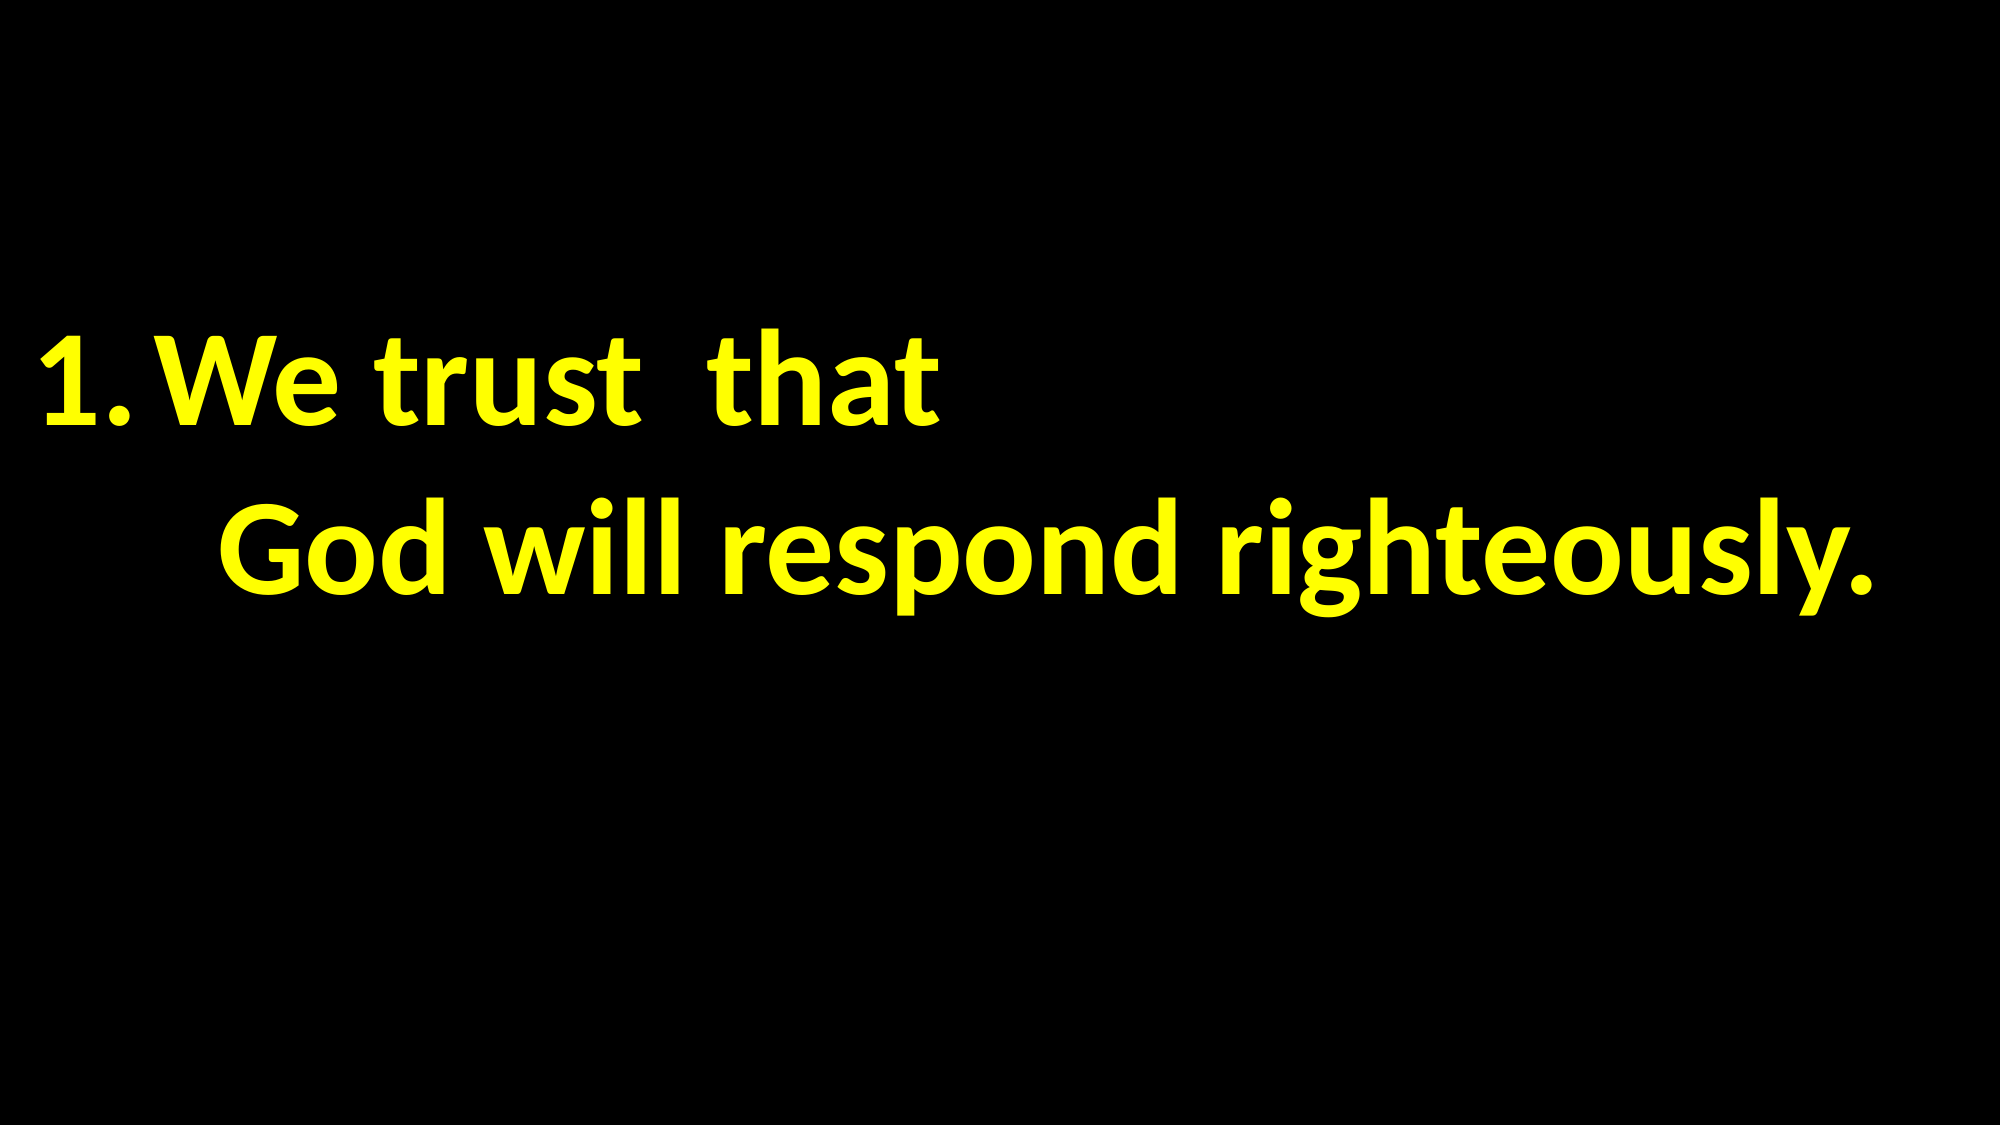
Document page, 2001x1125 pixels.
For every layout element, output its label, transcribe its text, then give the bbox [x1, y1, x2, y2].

list We trust that God will respond righteously. [16, 299, 1969, 1014]
